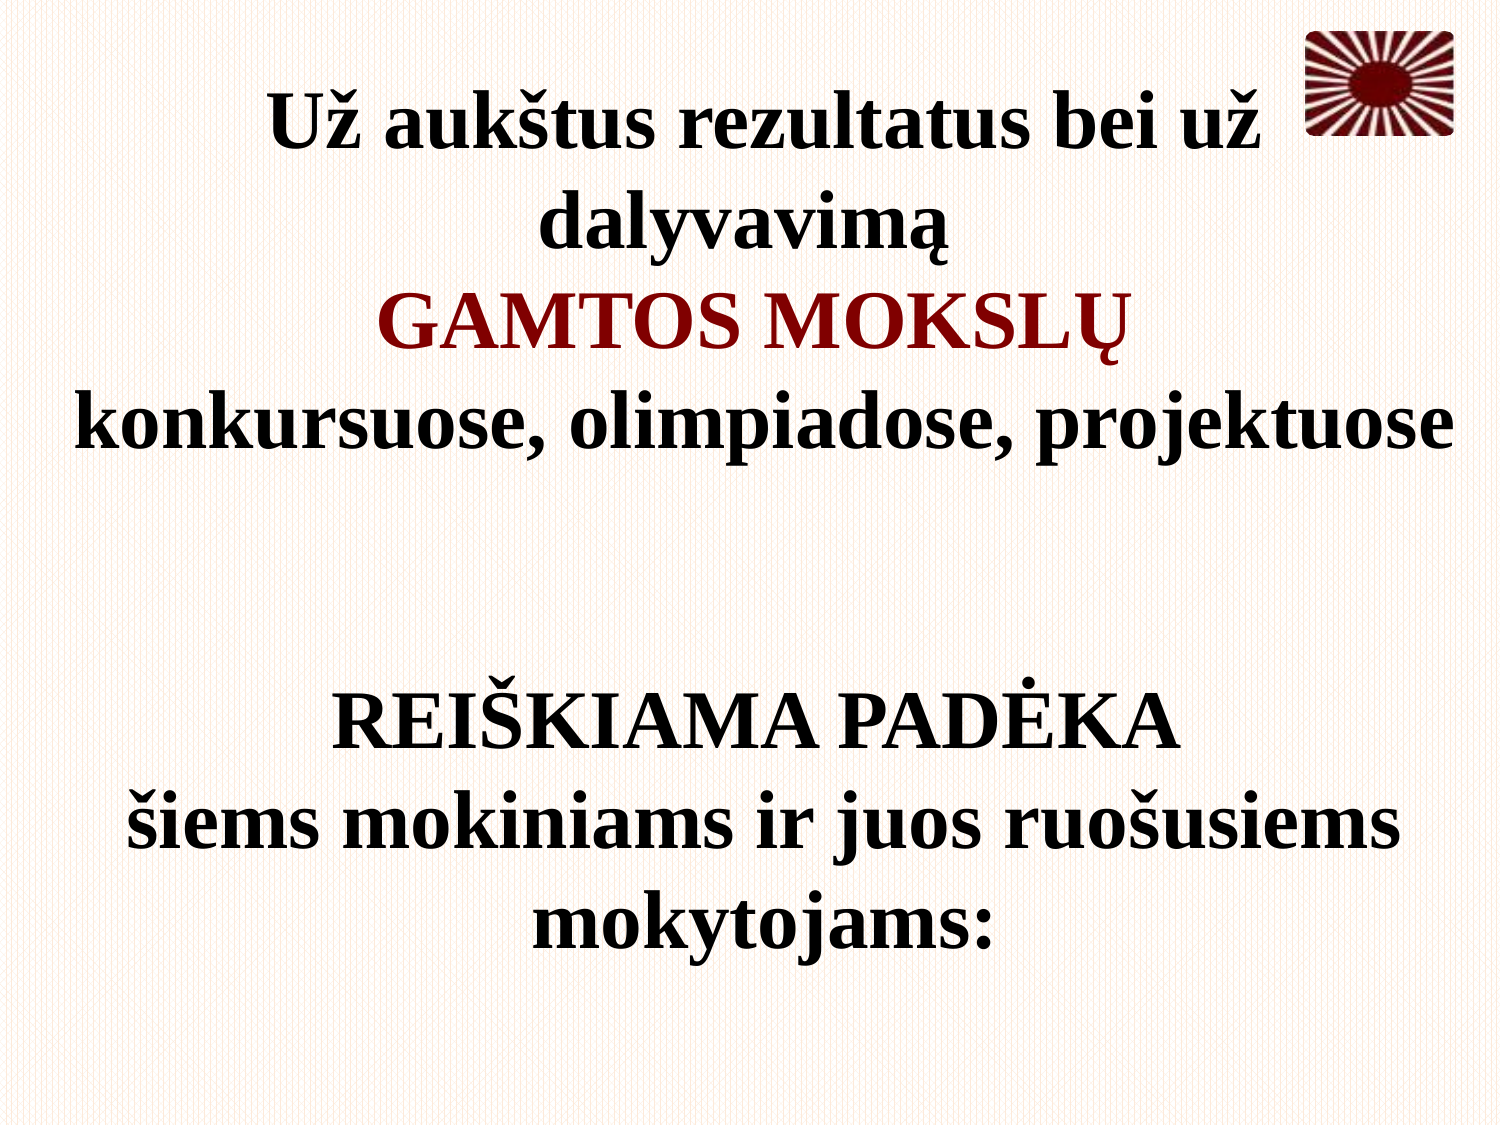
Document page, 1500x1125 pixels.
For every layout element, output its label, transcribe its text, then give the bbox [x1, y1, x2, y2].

title Už aukštus rezultatus bei už dalyvavimą GAMTOS MOKSLŲ konkursuose, olimpiadose, projektuose REIŠKIAMA PADĖKA šiems mokiniams ir juos ruošusiems mokytojams: [53, 397, 1477, 633]
picture [1304, 30, 1456, 137]
